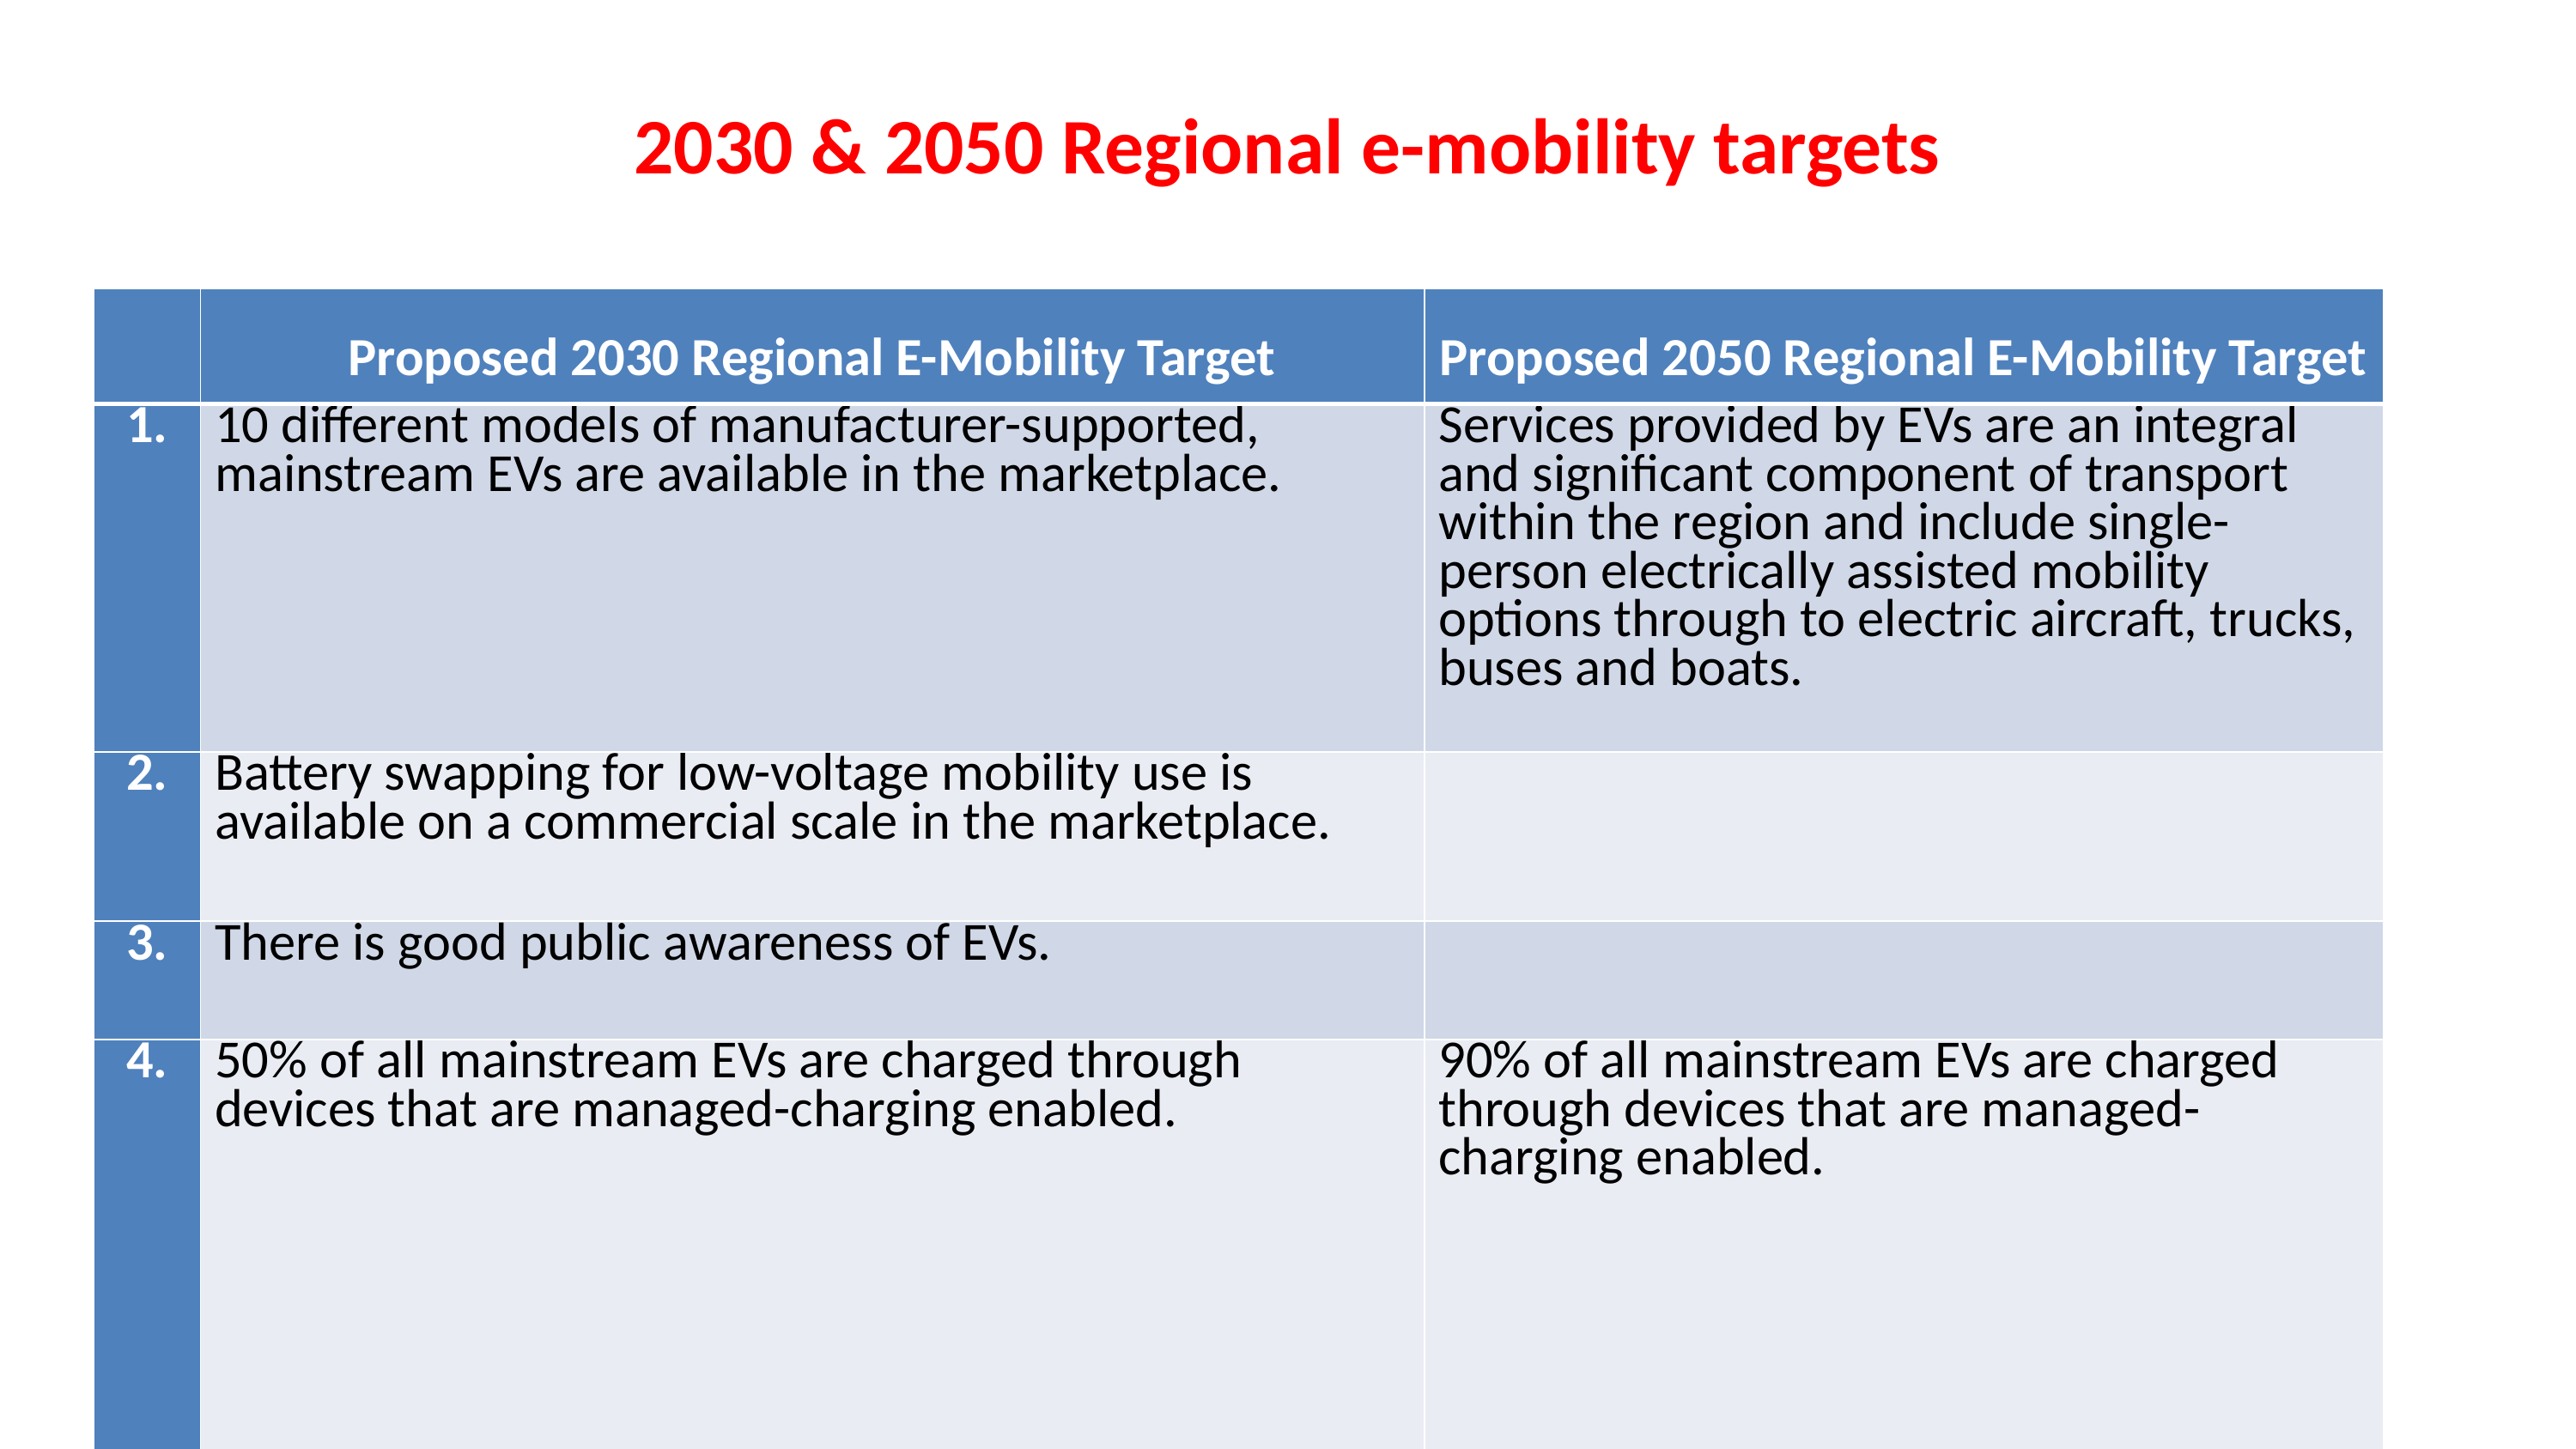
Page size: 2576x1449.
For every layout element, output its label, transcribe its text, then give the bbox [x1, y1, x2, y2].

table_header [94, 289, 200, 402]
table_cell [1425, 753, 2383, 920]
table_cell 2. [94, 753, 200, 920]
table_cell 10 different models of manufacturer-supported, mainstream EVs are available in the marketplace. [201, 406, 1424, 751]
table_cell 1. [94, 406, 200, 751]
table_header Proposed 2050 Regional E-Mobility Target [1425, 289, 2383, 402]
table_cell 4. [94, 1040, 200, 1449]
table_cell There is good public awareness of EVs. [201, 922, 1424, 1039]
table_cell Battery swapping for low-voltage mobility use is available on a commercial scale in the marketplace. [201, 753, 1424, 920]
table_cell Services provided by EVs are an integral and significant component of transport within the region and include single-person electrically assisted mobility options through to electric aircraft, trucks, buses and boats. [1425, 406, 2383, 751]
table_cell 3. [94, 922, 200, 1039]
table_cell 50% of all mainstream EVs are charged through devices that are managed-charging enabled. [201, 1040, 1424, 1449]
title 2030 & 2050 Regional e-mobility targets [177, 76, 2399, 209]
table_header Proposed 2030 Regional E-Mobility Target [201, 289, 1424, 402]
table_cell [1425, 922, 2383, 1039]
table_cell 90% of all mainstream EVs are charged through devices that are managed-charging enabled. [1425, 1040, 2383, 1449]
